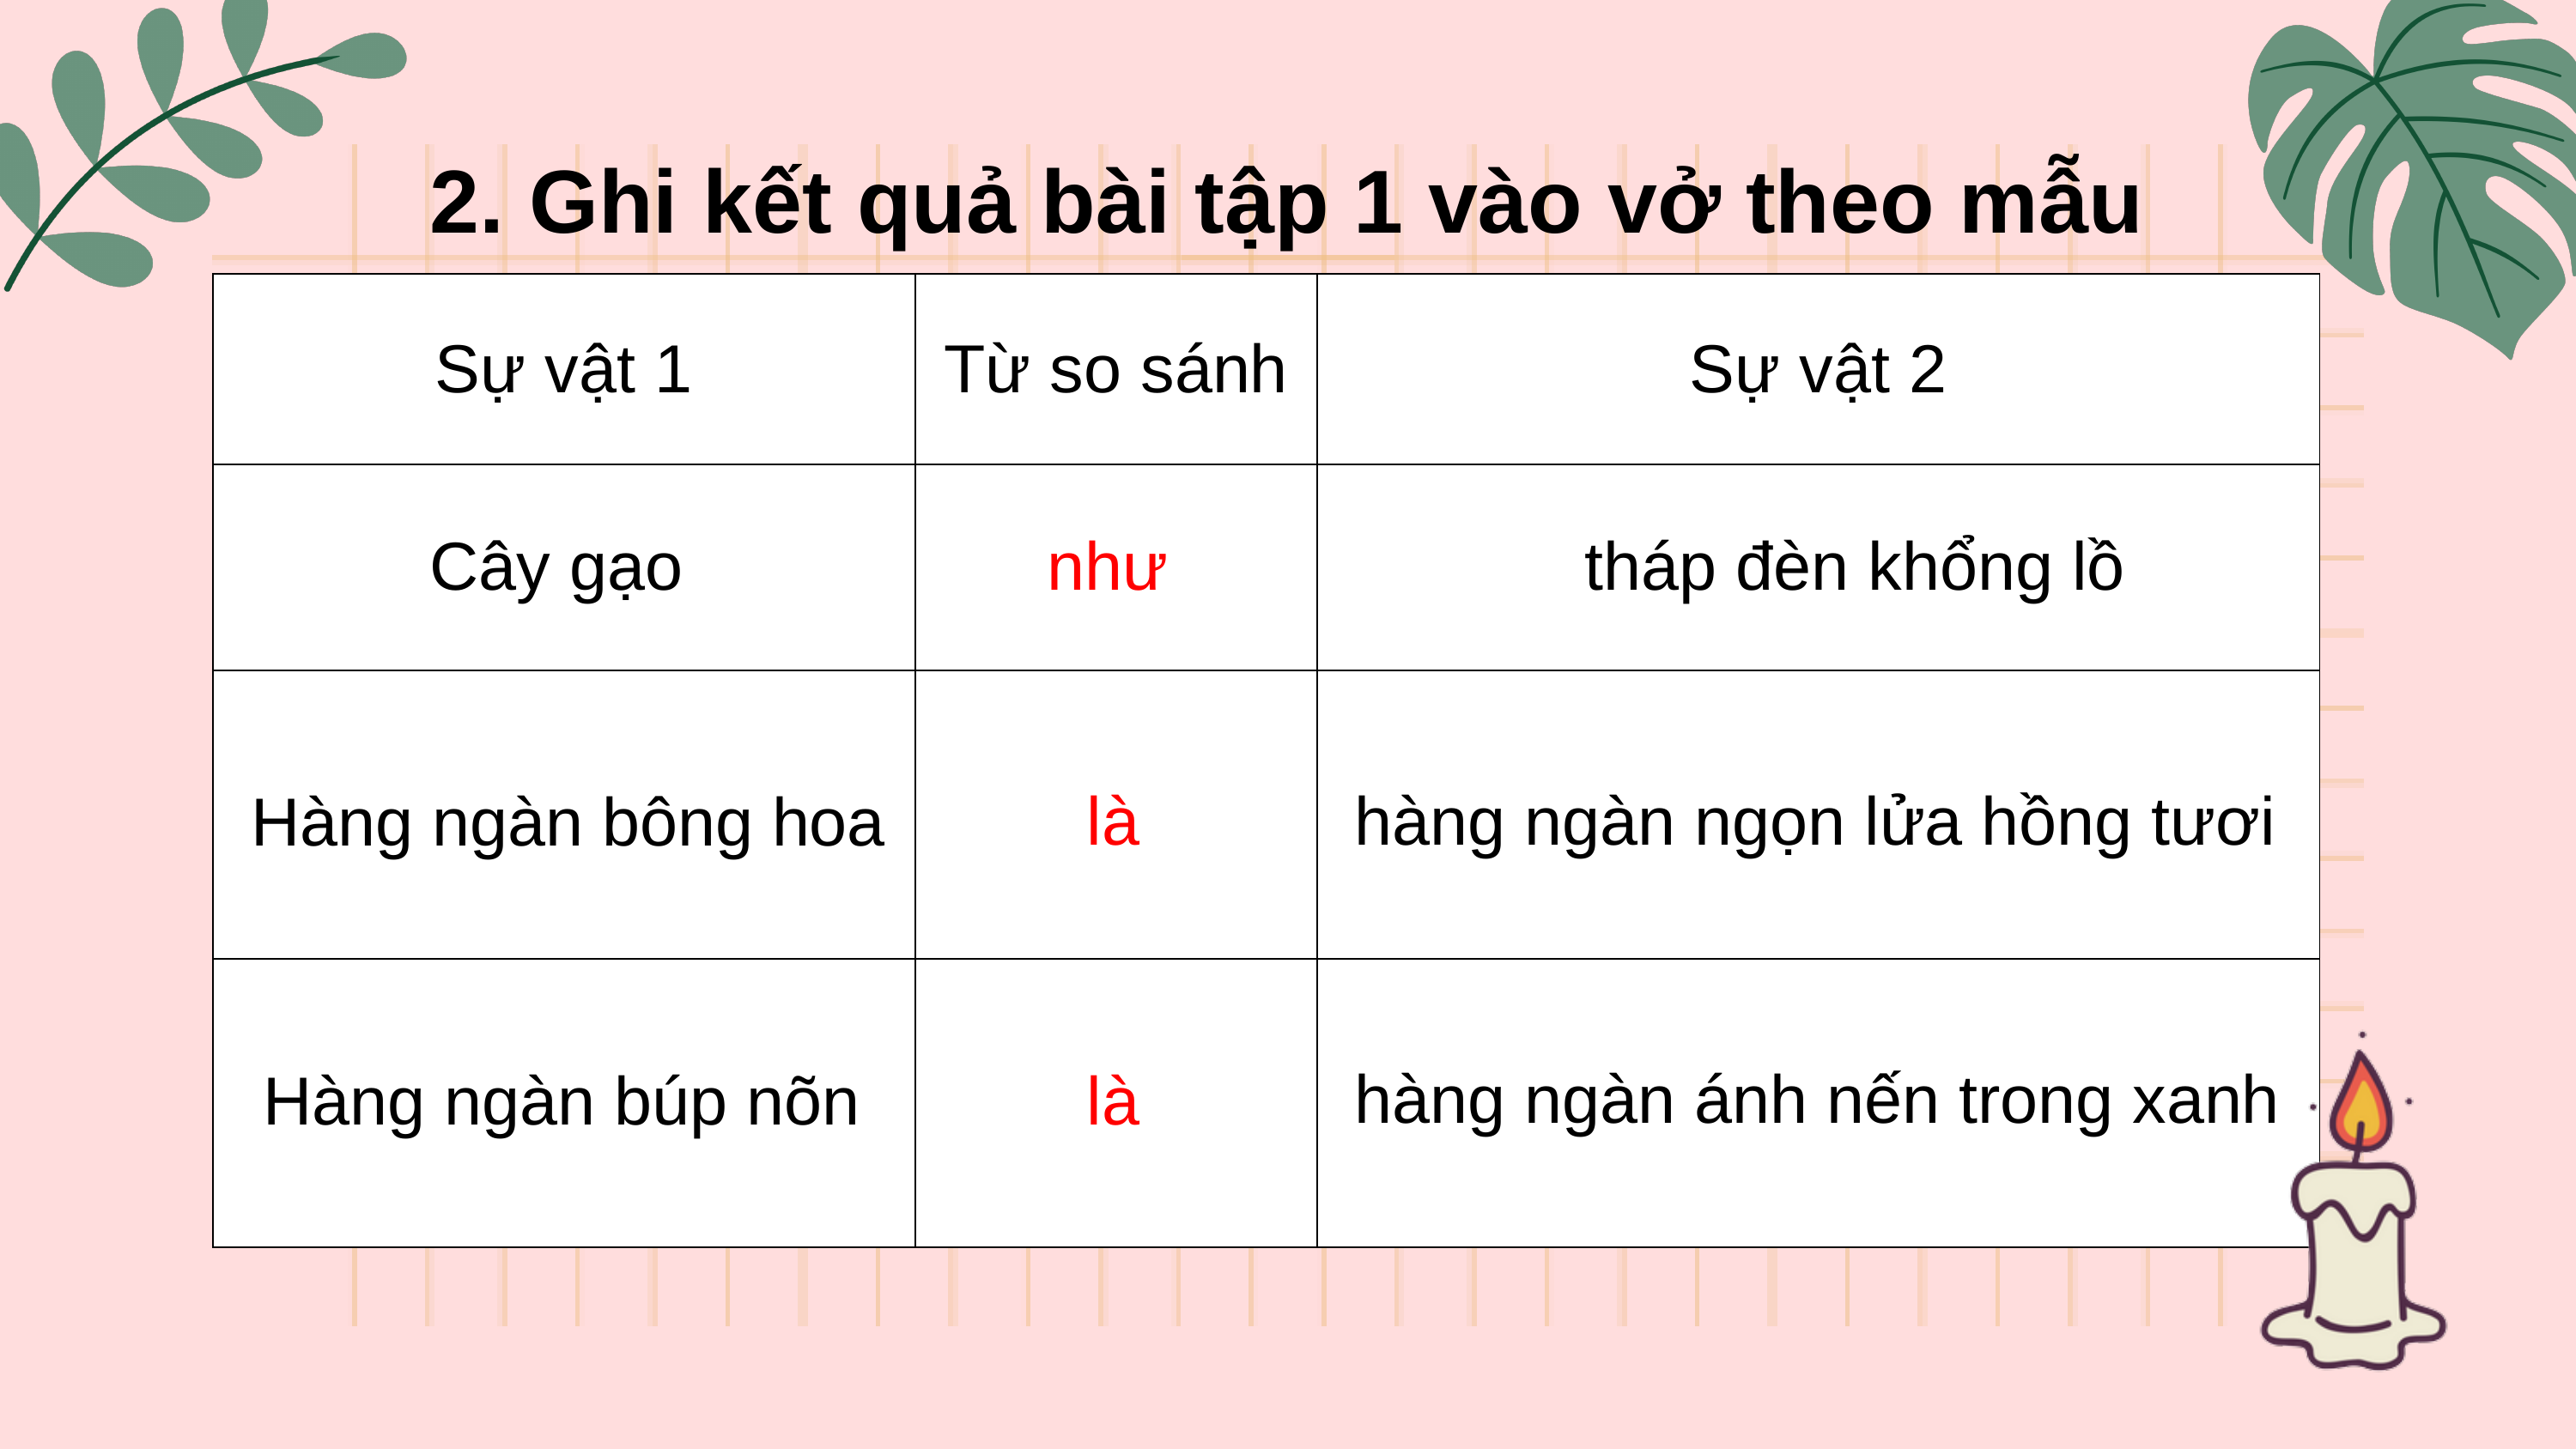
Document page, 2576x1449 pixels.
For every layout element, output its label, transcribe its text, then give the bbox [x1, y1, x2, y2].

text_box 2. Ghi kết quả bài tập 1 vào vở theo mẫu [317, 89, 2227, 143]
picture [0, 0, 2576, 1408]
